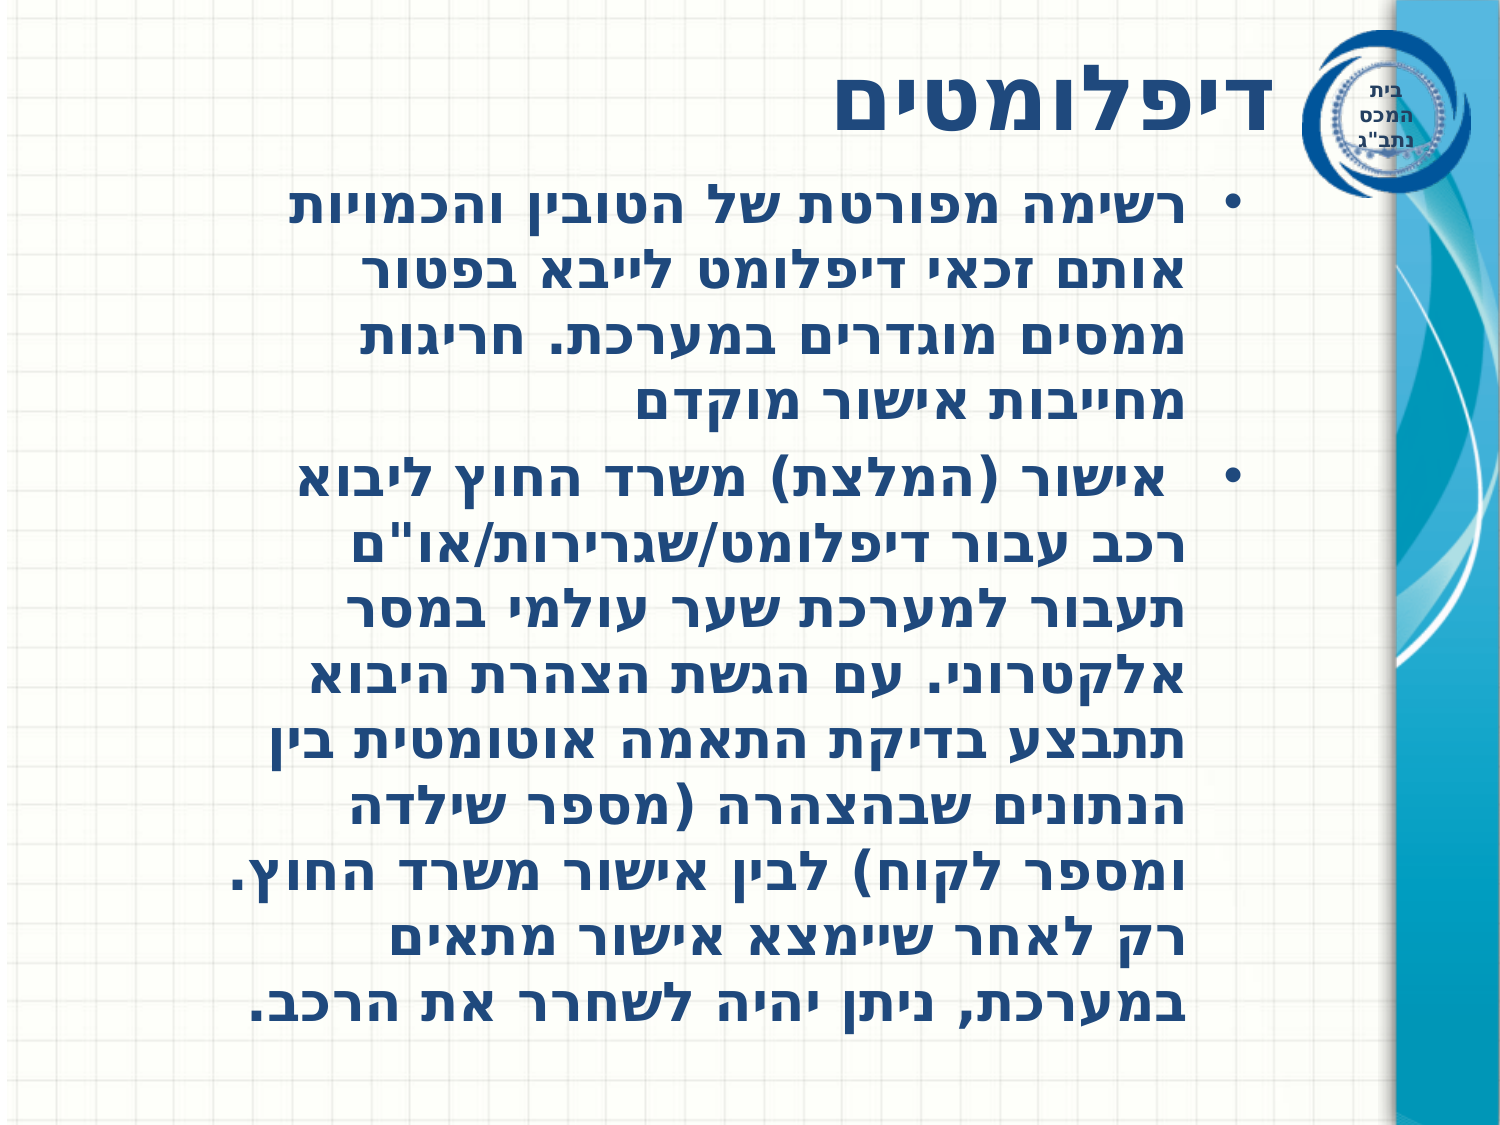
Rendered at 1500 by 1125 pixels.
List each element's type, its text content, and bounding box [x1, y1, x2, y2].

list רשימה מפורטת של הטובין והכמויות אותם זכאי דיפלומט לייבא בפטור ממסים מוגדרים במערכת. חריגות מחייבות אישור מוקדם אישור (המלצת) משרד החוץ ליבוא רכב עבור דיפלומט/שגרירות/או"ם תעבור למערכת שער עולמי במסר אלקטרוני. עם הגשת הצהרת היבוא תתבצע בדיקת התאמה אוטומטית בין הנתונים שבהצהרה (מספר שילדה ומספר לקוח) לבין אישור משרד החוץ. רק לאחר שיימצא אישור מתאים במערכת, ניתן יהיה לשחרר את הרכב. [206, 160, 1257, 1094]
picture [7, 0, 1500, 1125]
title דיפלומטים [223, 0, 1293, 188]
